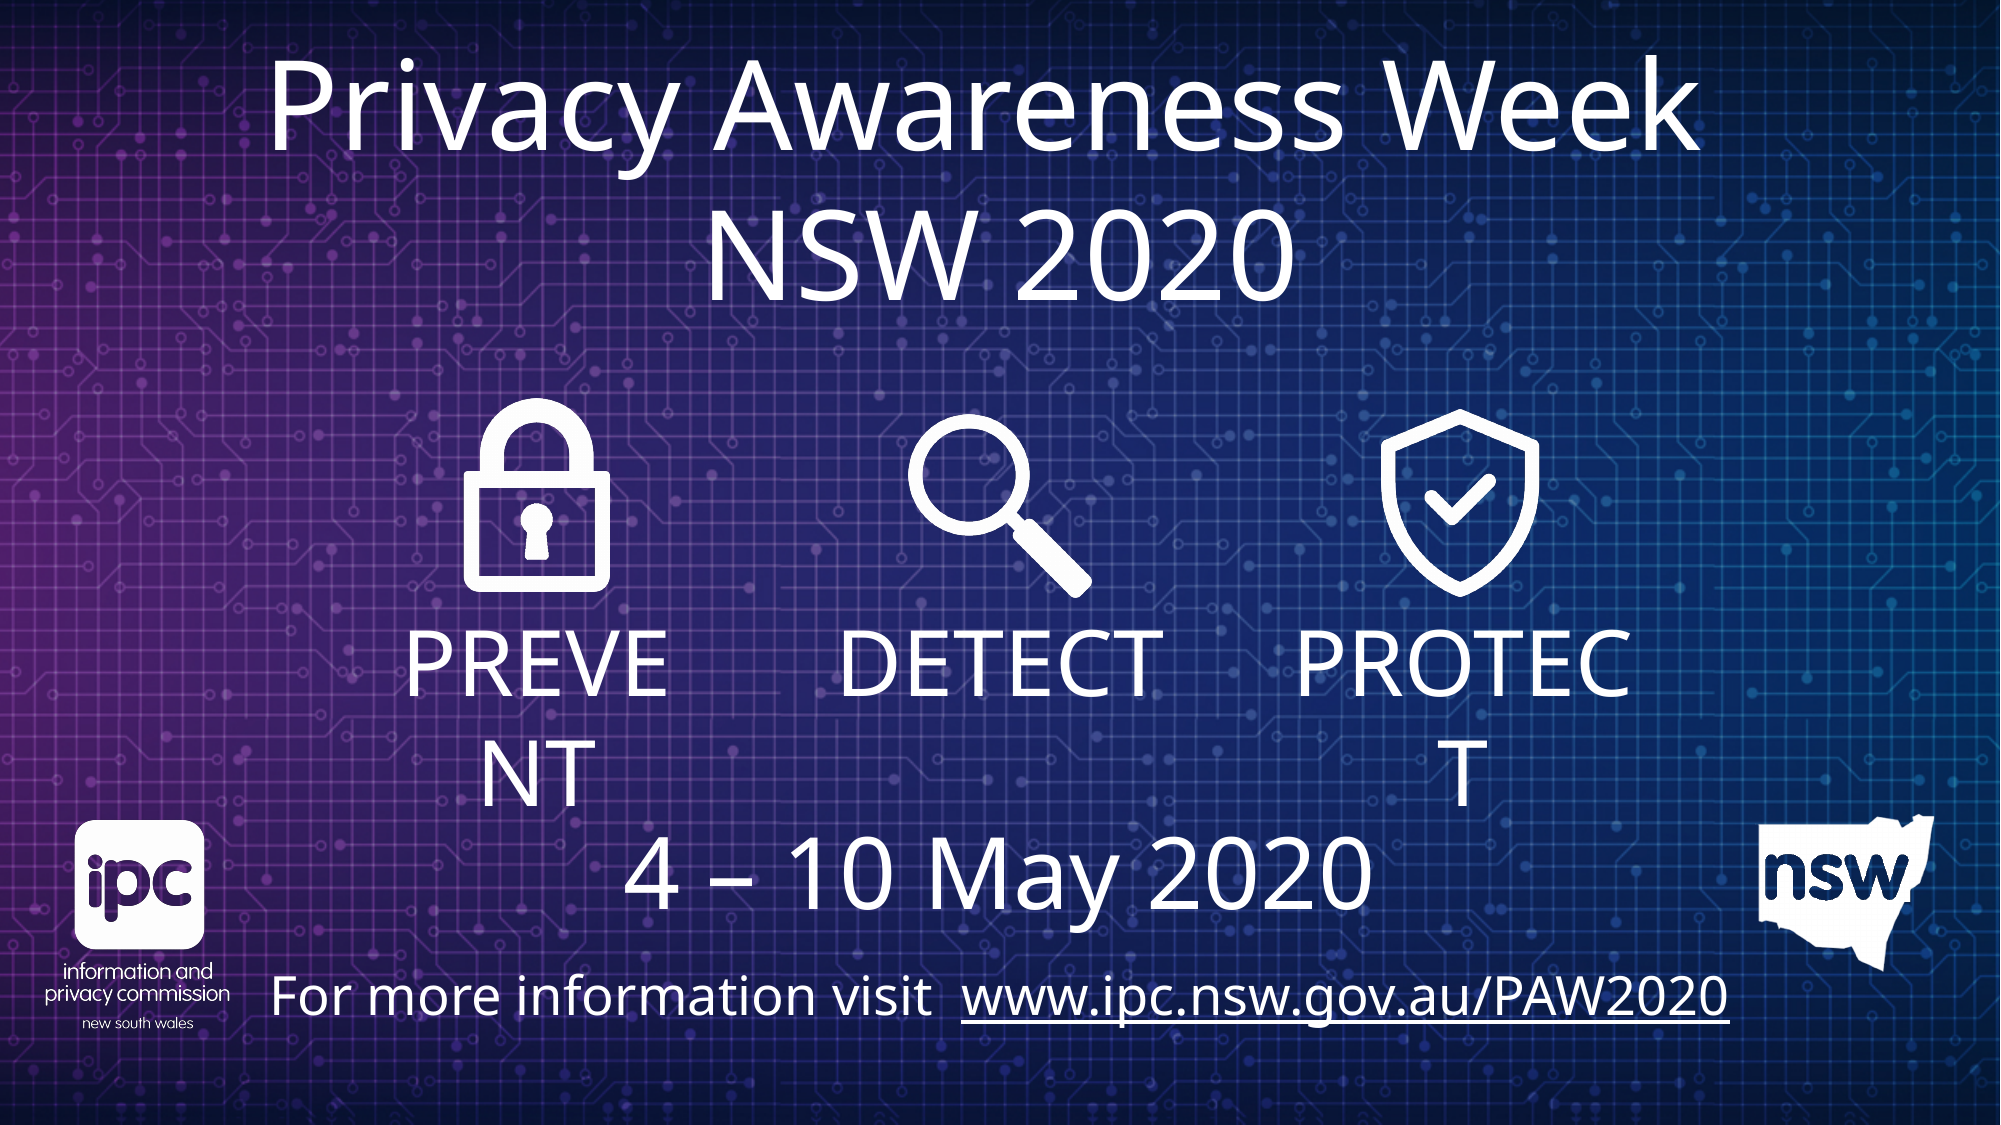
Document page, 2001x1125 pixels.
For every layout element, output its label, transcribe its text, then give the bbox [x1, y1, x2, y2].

text_box Privacy Awareness Week NSW 2020 [73, 17, 1927, 333]
picture [0, 0, 2000, 1125]
text_box Protect [1255, 597, 1671, 833]
text_box Prevent [356, 597, 717, 833]
text_box 4 – 10 May 2020 [536, 802, 1464, 937]
text_box Detect [820, 597, 1180, 723]
text_box For more information visit www.ipc.nsw.gov.au/PAW2020 [234, 954, 1786, 1034]
